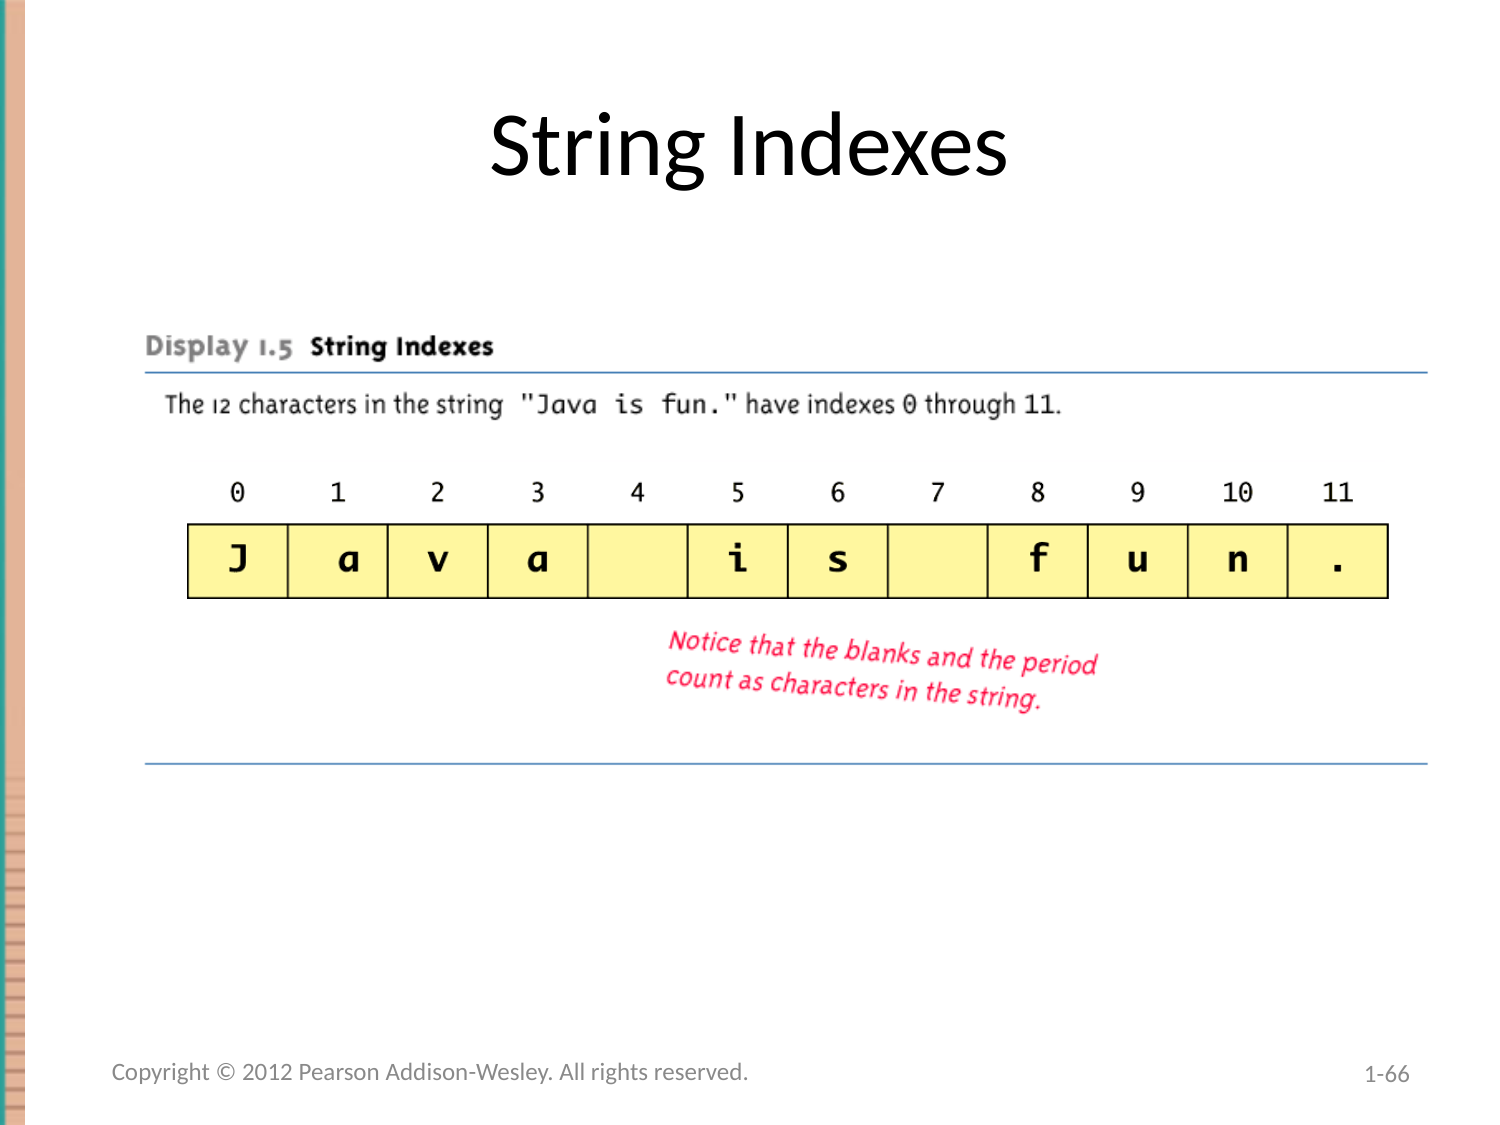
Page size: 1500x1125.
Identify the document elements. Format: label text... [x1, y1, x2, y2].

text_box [137, 329, 1438, 776]
slide_number 1-66 [1074, 1042, 1425, 1103]
title String Indexes [74, 44, 1426, 233]
footer Copyright © 2012 Pearson Addison-Wesley. All rights reserved. [75, 1040, 788, 1100]
picture [0, 0, 25, 1125]
